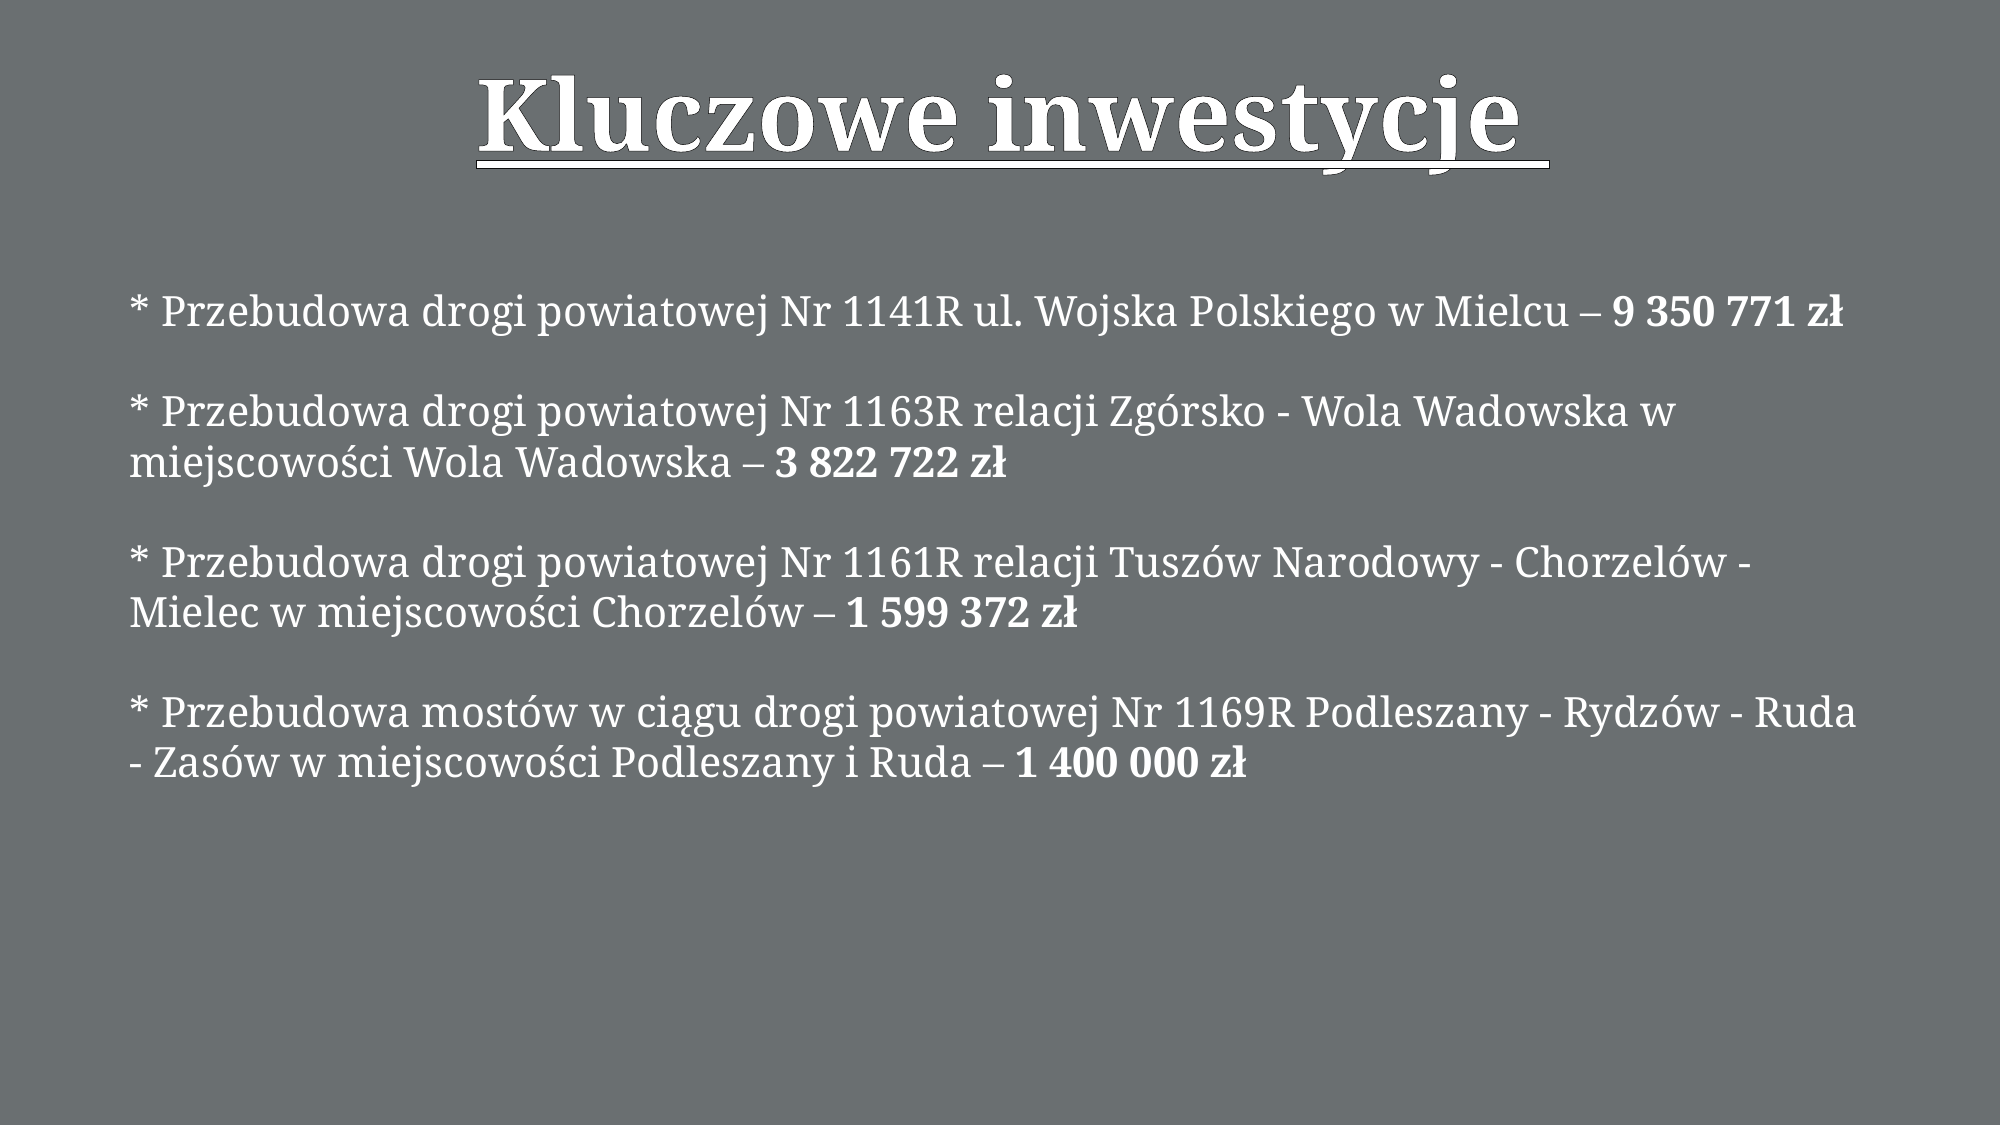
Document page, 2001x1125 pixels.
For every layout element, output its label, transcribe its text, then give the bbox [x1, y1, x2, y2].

subtitle Kluczowe inwestycje [204, 43, 1821, 189]
text_box * Przebudowa drogi powiatowej Nr 1141R ul. Wojska Polskiego w Mielcu – 9 350 771 zł * Przebudowa drogi powiatowej Nr 1163R relacji Zgórsko - Wola Wadowska w miejscowości Wola Wadowska – 3 822 722 zł * Przebudowa drogi powiatowej Nr 1161R relacji Tuszów Narodowy - Chorzelów - Mielec w miejscowości Chorzelów – 1 599 372 zł * Przebudowa mostów w ciągu drogi powiatowej Nr 1169R Podleszany - Rydzów - Ruda - Zasów w miejscowości Podleszany i Ruda – 1 400 000 zł [114, 277, 1889, 818]
